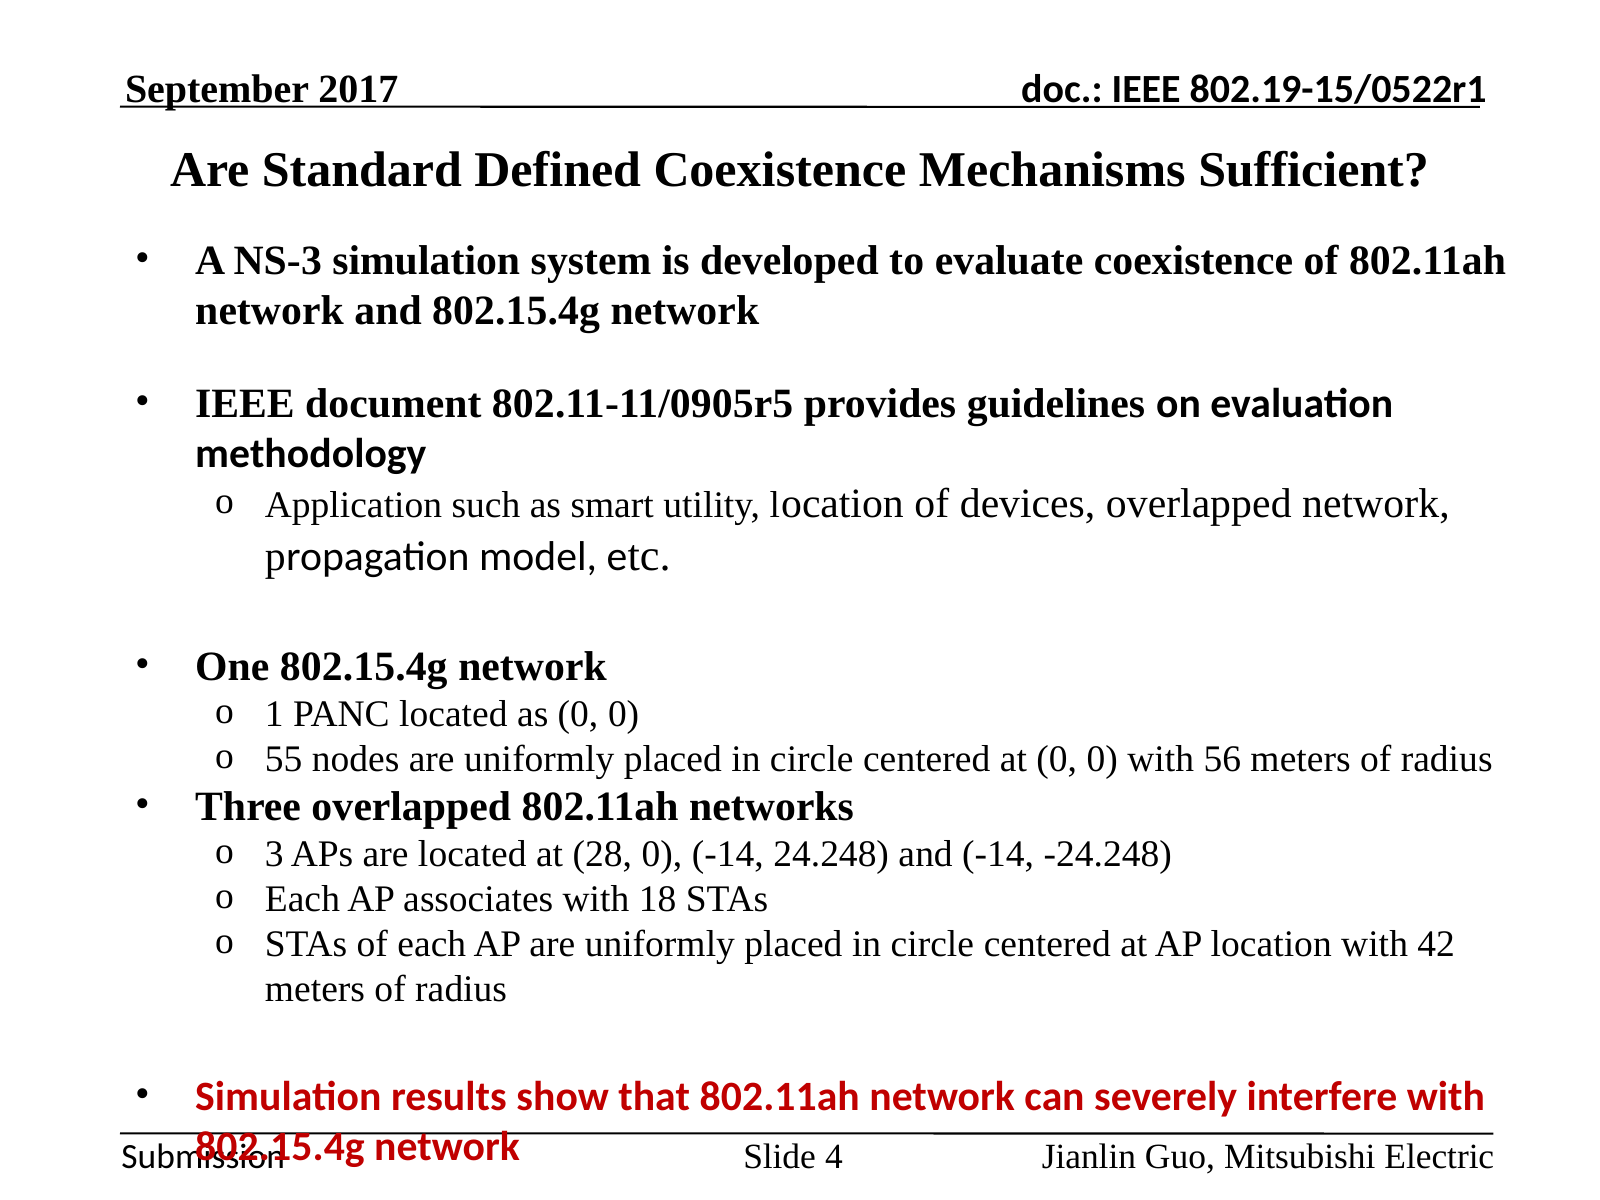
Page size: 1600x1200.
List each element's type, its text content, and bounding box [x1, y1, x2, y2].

list A NS-3 simulation system is developed to evaluate coexistence of 802.11ah network and 802.15.4g network IEEE document 802.11-11/0905r5 provides guidelines on evaluation methodology Application such as smart utility, location of devices, overlapped network, propagation model, etc. One 802.15.4g network 1 PANC located as (0, 0) 55 nodes are uniformly placed in circle centered at (0, 0) with 56 meters of radius Three overlapped 802.11ah networks 3 APs are located at (28, 0), (-14, 24.248) and (-14, -24.248) Each AP associates with 18 STAs STAs of each AP are uniformly placed in circle centered at AP location with 42 meters of radius Simulation results show that 802.11ah network can severely interfere with 802.15.4g network [119, 224, 1526, 1138]
title Are Standard Defined Coexistence Mechanisms Sufficient? [119, 119, 1481, 213]
footer Jianlin Guo, Mitsubishi Electric [987, 1138, 1495, 1163]
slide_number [124, 62, 541, 111]
slide_number Slide 4 [733, 1138, 854, 1197]
